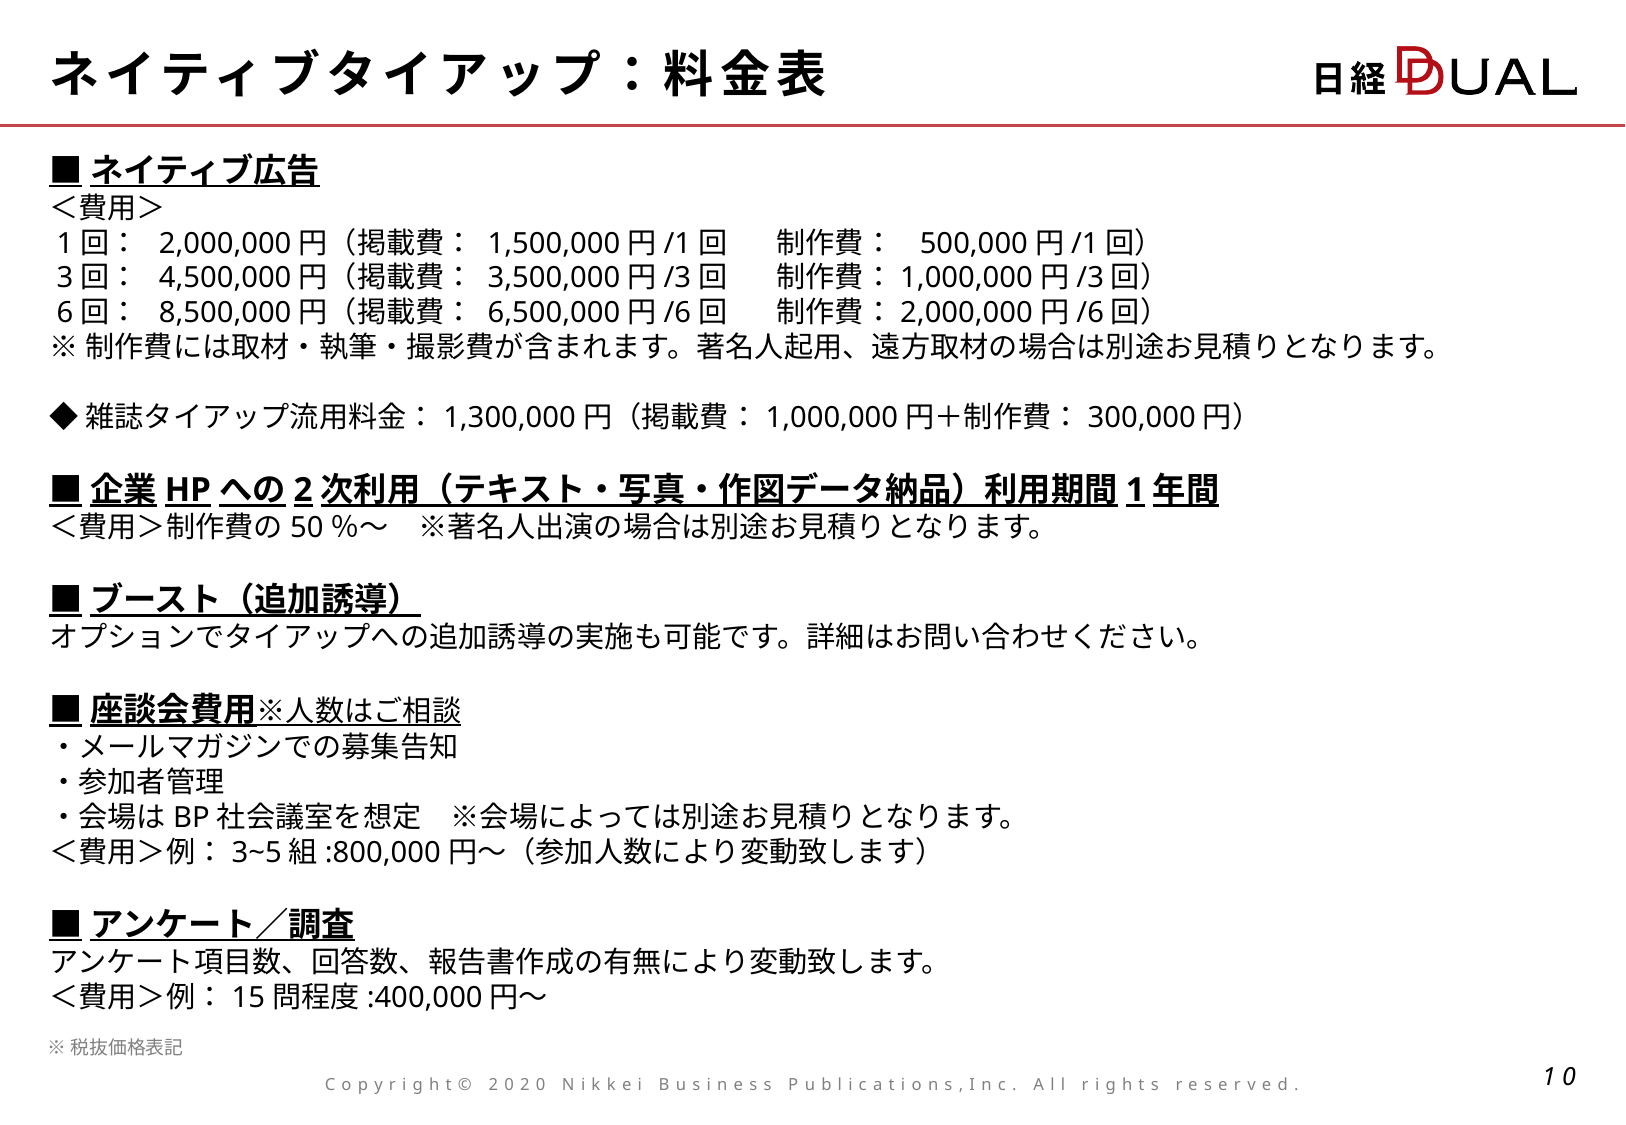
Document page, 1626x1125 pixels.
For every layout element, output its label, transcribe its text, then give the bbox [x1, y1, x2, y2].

text_box ※税抜価格表記 [47, 1035, 184, 1059]
text_box ■ネイティブ広告 ＜費用＞ 1回： 2,000,000円（掲載費： 1,500,000円/1回 制作費： 500,000円/1回） 3回： 4,500,000円（掲載費： 3,500,000円/3回 制作費：1,000,000円/3回） 6回： 8,500,000円（掲載費： 6,500,000円/6回 制作費：2,000,000円/6回） ※制作費には取材・執筆・撮影費が含まれます。著名人起用、遠方取材の場合は別途お見積りとなります。 ◆雑誌タイアップ流用料金：1,300,000円（掲載費：1,000,000円＋制作費：300,000円） ■企業HPへの2次利用（テキスト・写真・作図データ納品）利用期間1年間 ＜費用＞制作費の50％～ ※著名人出演の場合は別途お見積りとなります。 ■ブースト（追加誘導） オプションでタイアップへの追加誘導の実施も可能です。詳細はお問い合わせください。 ■座談会費用※人数はご相談 ・メールマガジンでの募集告知 ・参加者管理 ・会場はBP社会議室を想定 ※会場によっては別途お見積りとなります。 ＜費用＞例：3~5組:800,000円～（参加人数により変動致します） ■アンケート／調査 アンケート項目数、回答数、報告書作成の有無により変動致します。 ＜費用＞例：15問程度:400,000円～ [49, 148, 1576, 1013]
slide_number 9 [1462, 1041, 1576, 1094]
title ネイティブタイアップ：料金表 [49, 42, 1576, 111]
footer Copyright© 2020 Nikkei Business Publications,Inc. All rights reserved. [184, 1041, 1441, 1094]
